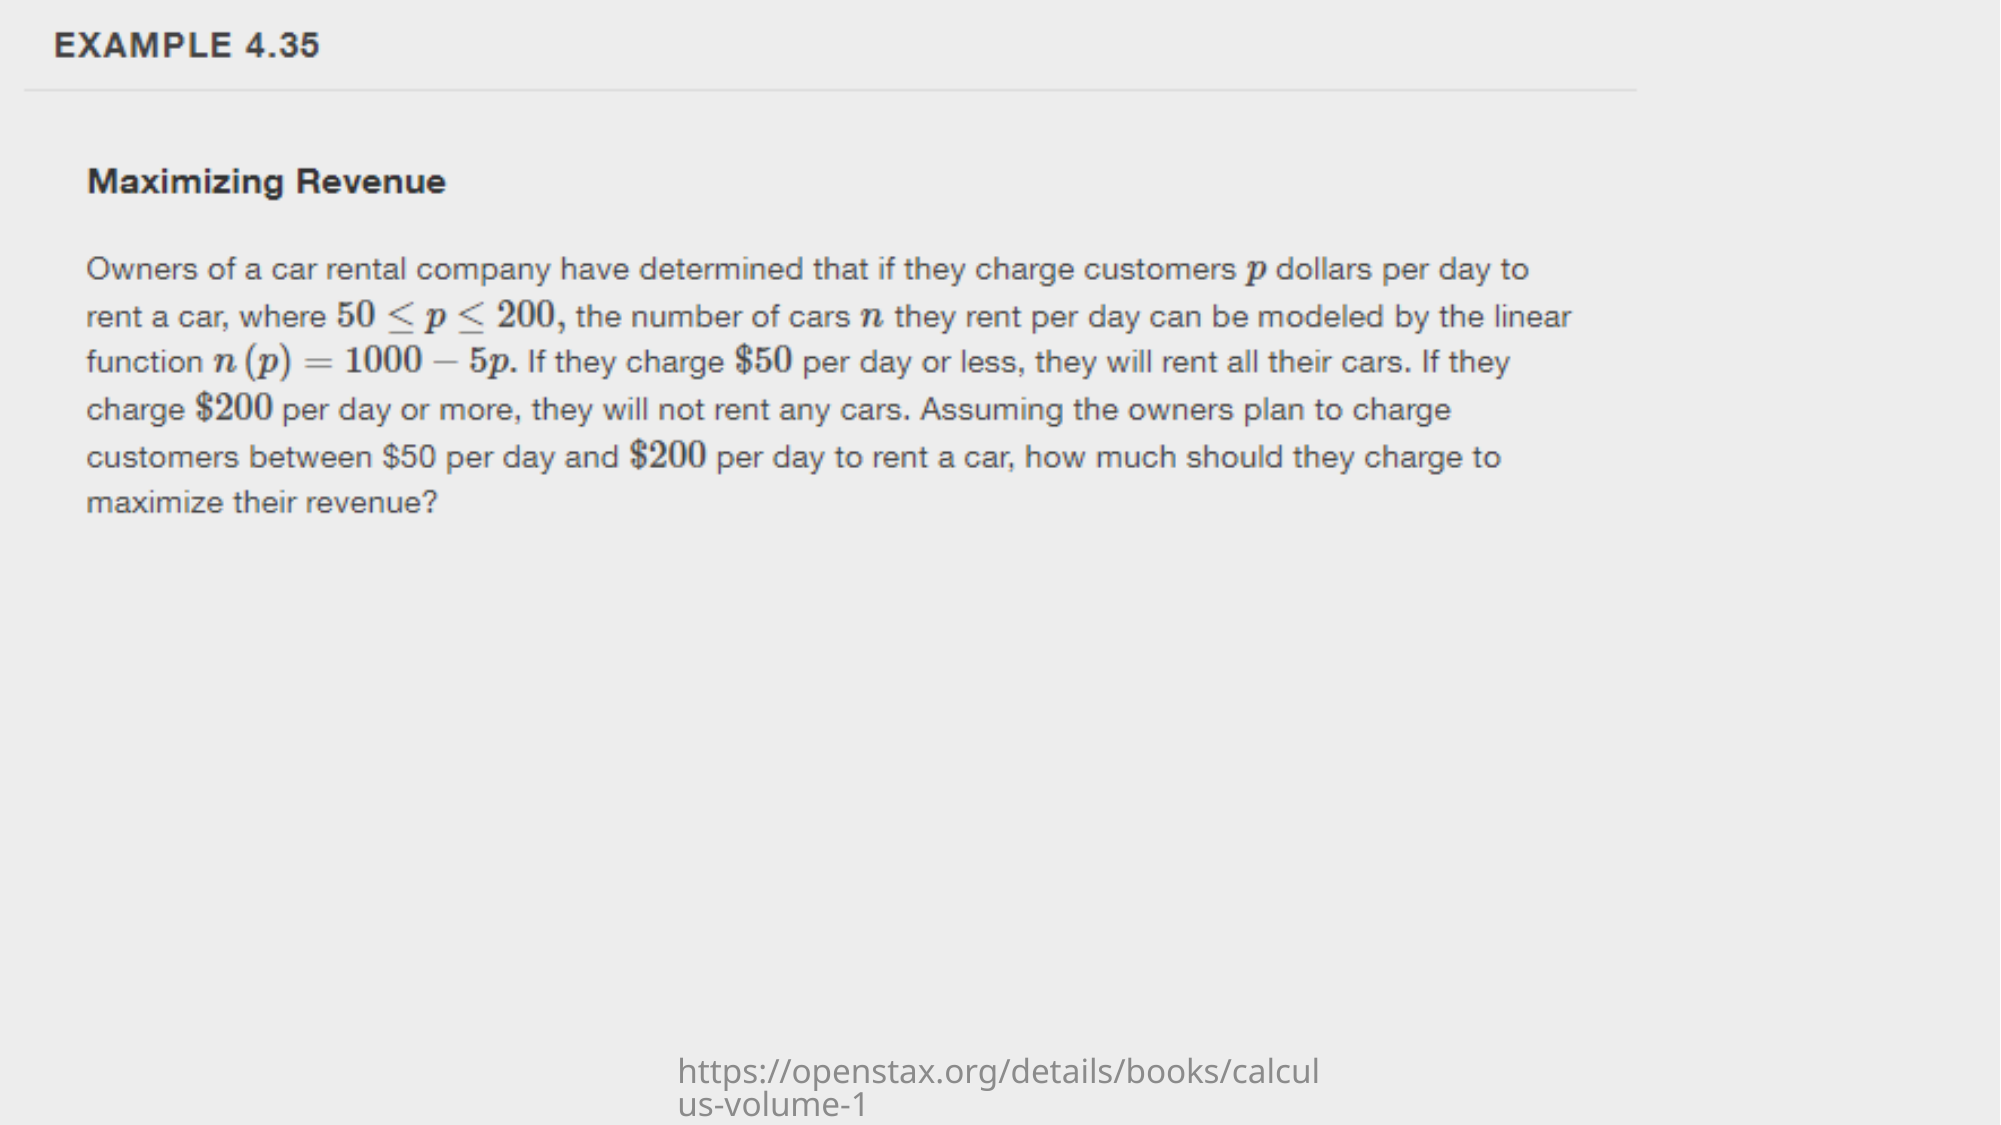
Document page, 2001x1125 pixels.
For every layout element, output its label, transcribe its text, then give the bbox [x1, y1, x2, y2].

picture [0, 0, 1660, 536]
footer https://openstax.org/details/books/calculus-volume-1 [662, 1042, 1338, 1103]
